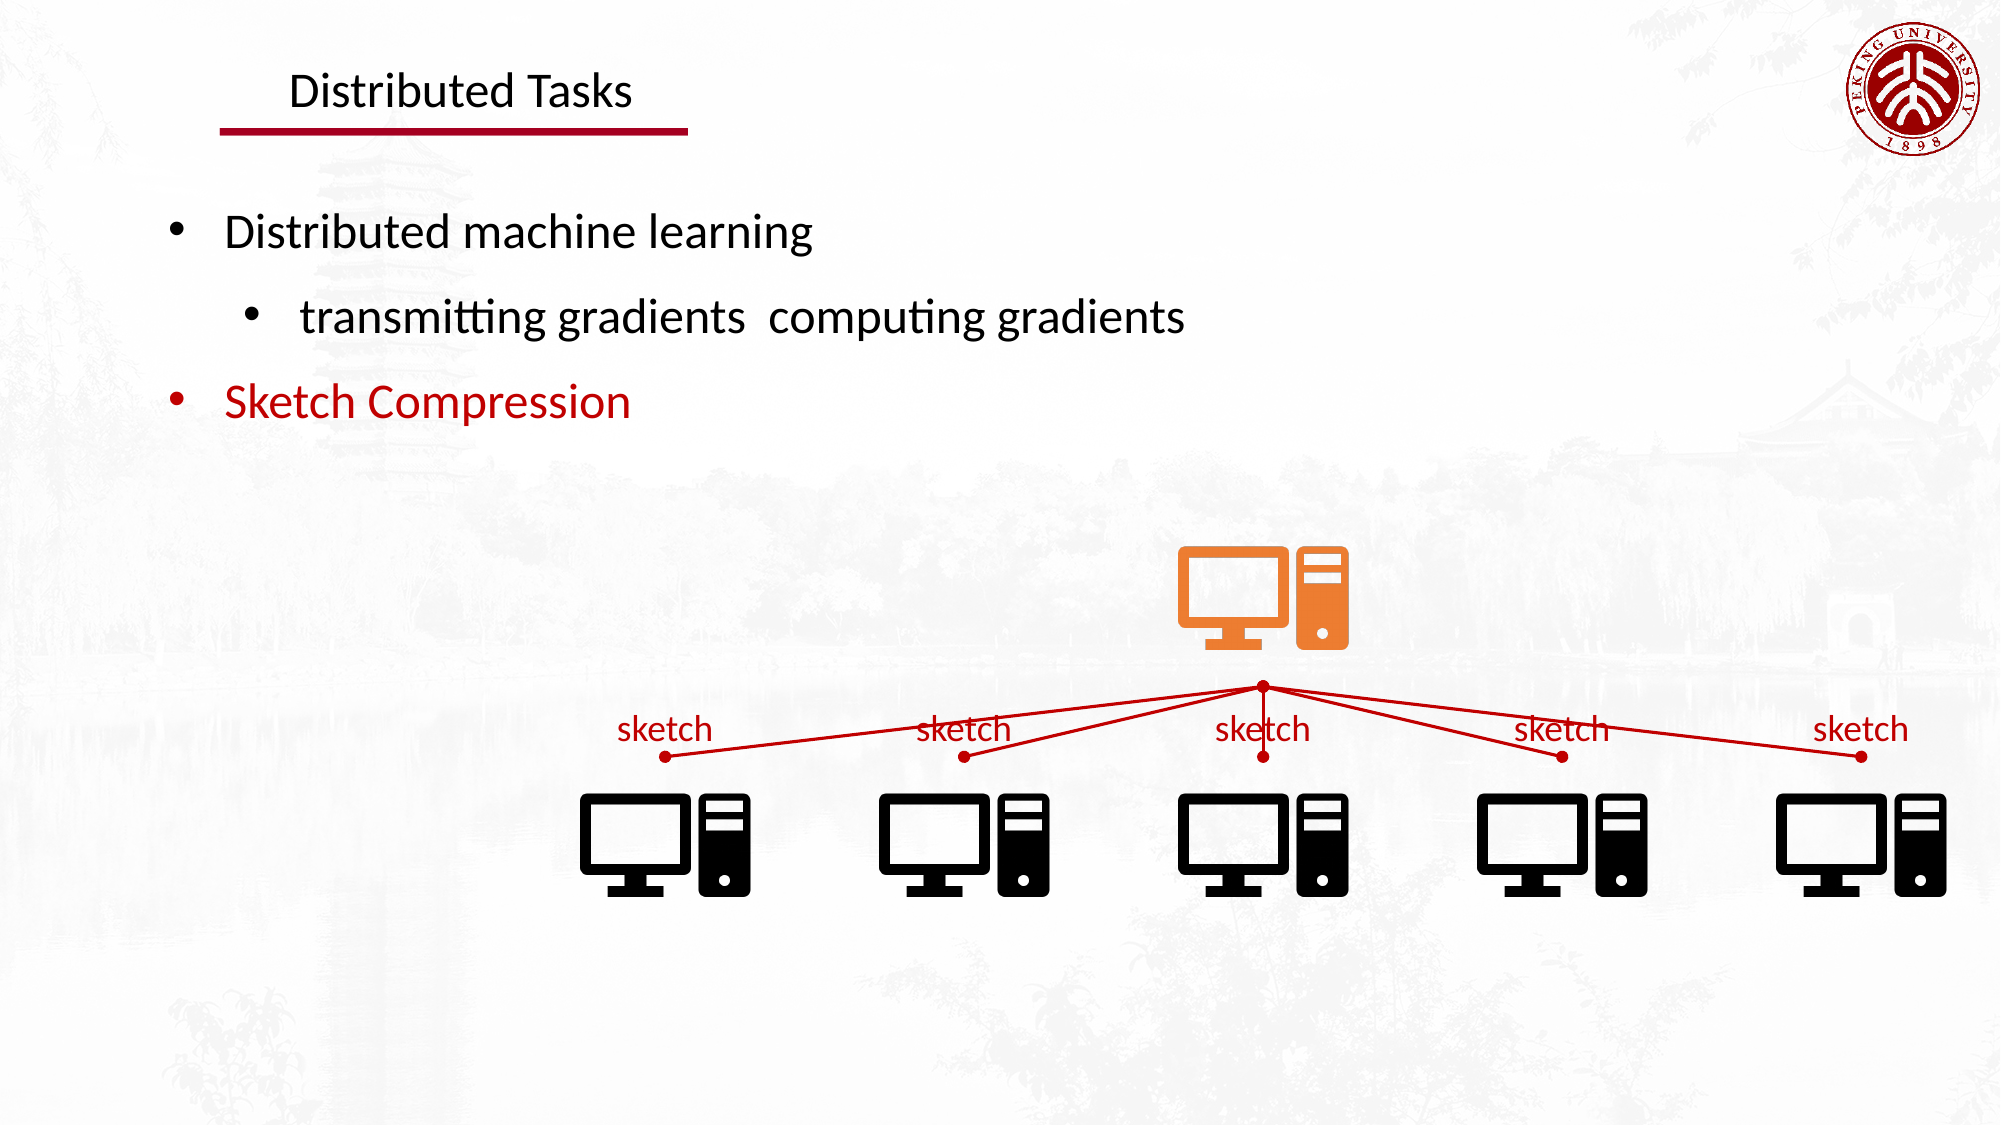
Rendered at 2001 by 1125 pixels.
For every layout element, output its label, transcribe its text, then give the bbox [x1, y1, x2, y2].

text_box Distributed Tasks [274, 50, 1352, 126]
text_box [665, 686, 964, 757]
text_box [964, 686, 1263, 757]
text_box [219, 127, 689, 137]
picture [0, 0, 2001, 1125]
text_box sketch [1862, 696, 1925, 756]
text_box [1263, 686, 1862, 757]
text_box sketch [602, 696, 665, 756]
